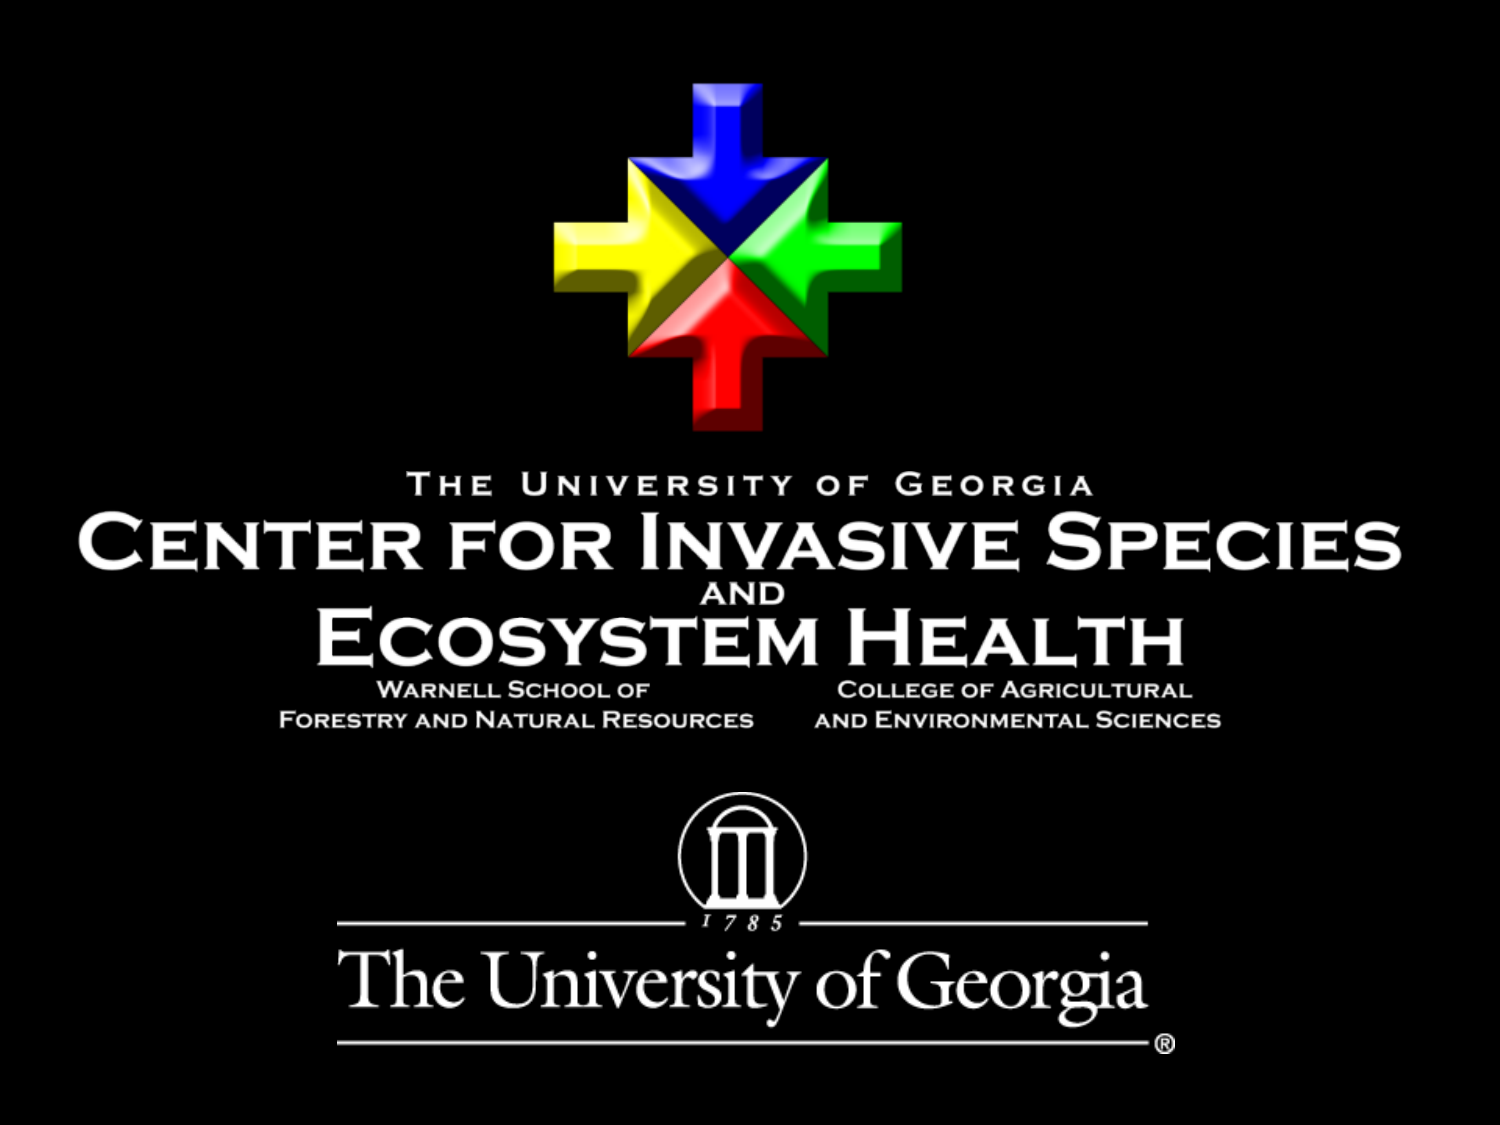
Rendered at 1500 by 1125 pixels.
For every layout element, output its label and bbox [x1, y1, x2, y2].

picture [537, 71, 925, 460]
picture [337, 792, 1176, 1054]
picture [74, 471, 1426, 765]
